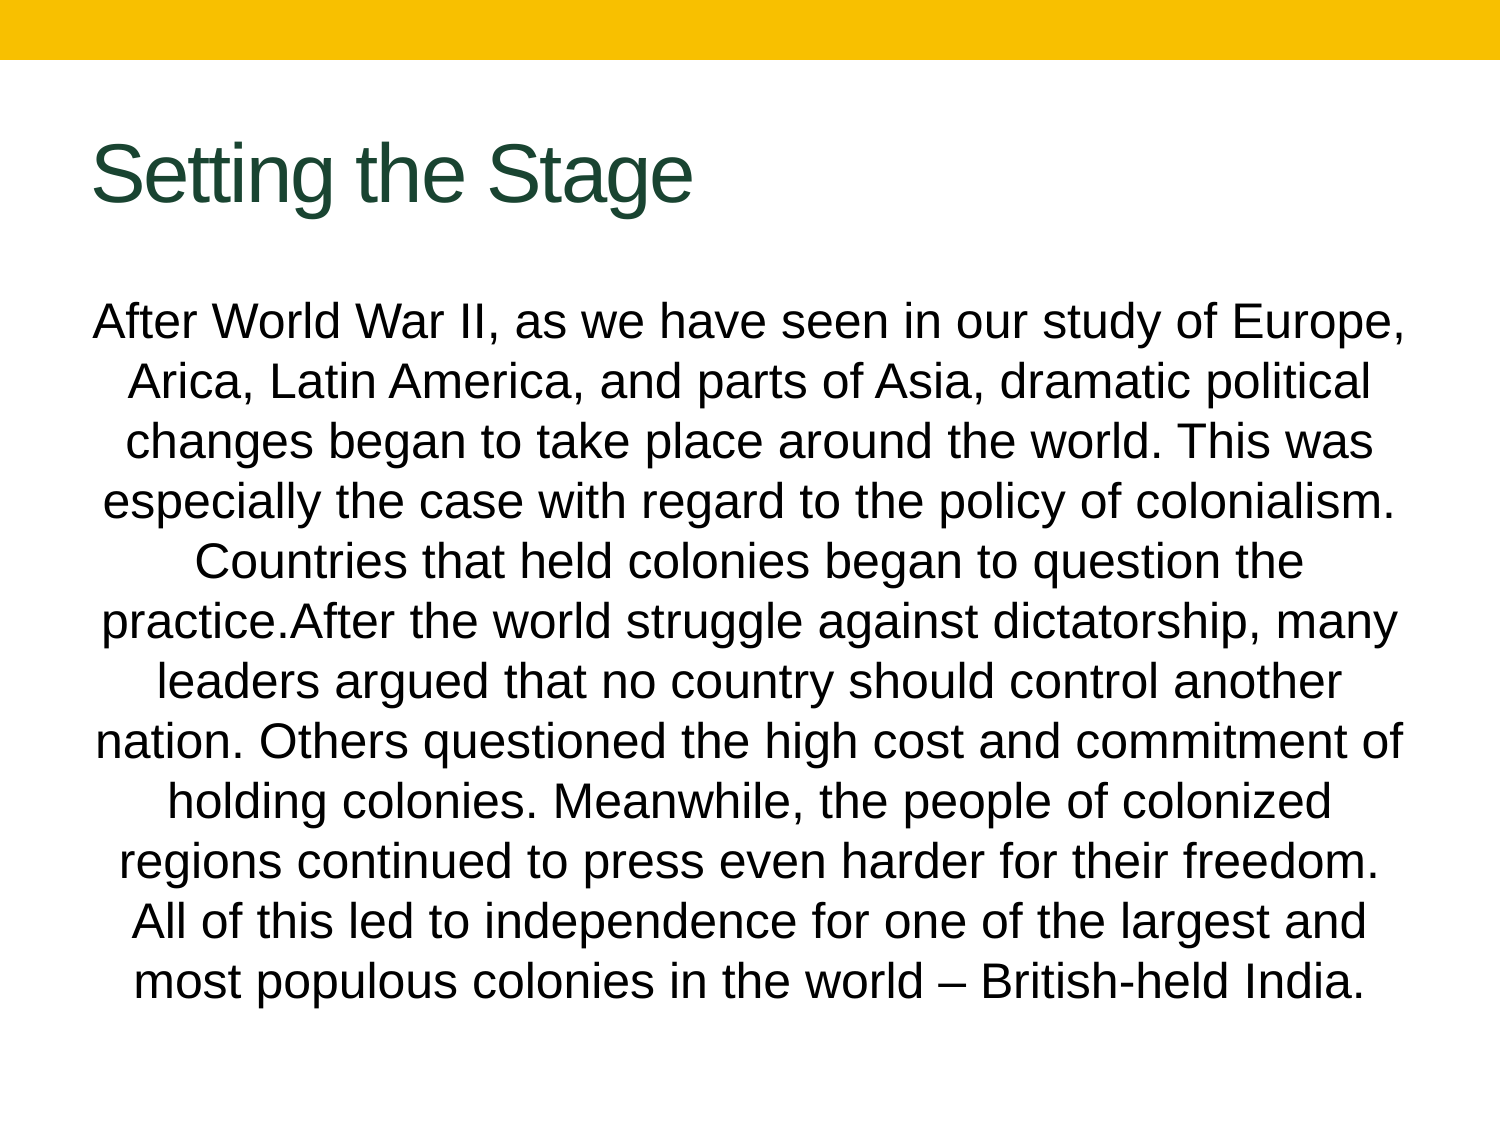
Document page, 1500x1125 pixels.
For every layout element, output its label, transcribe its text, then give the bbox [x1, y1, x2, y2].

title Setting the Stage [75, 87, 1425, 250]
list After World War II, as we have seen in our study of Europe, Arica, Latin America, and parts of Asia, dramatic political changes began to take place around the world. This was especially the case with regard to the policy of colonialism. Countries that held colonies began to question the practice.After the world struggle against dictatorship, many leaders argued that no country should control another nation. Others questioned the high cost and commitment of holding colonies. Meanwhile, the people of colonized regions continued to press even harder for their freedom. All of this led to independence for one of the largest and most populous colonies in the world – British-held India. [75, 281, 1425, 1063]
